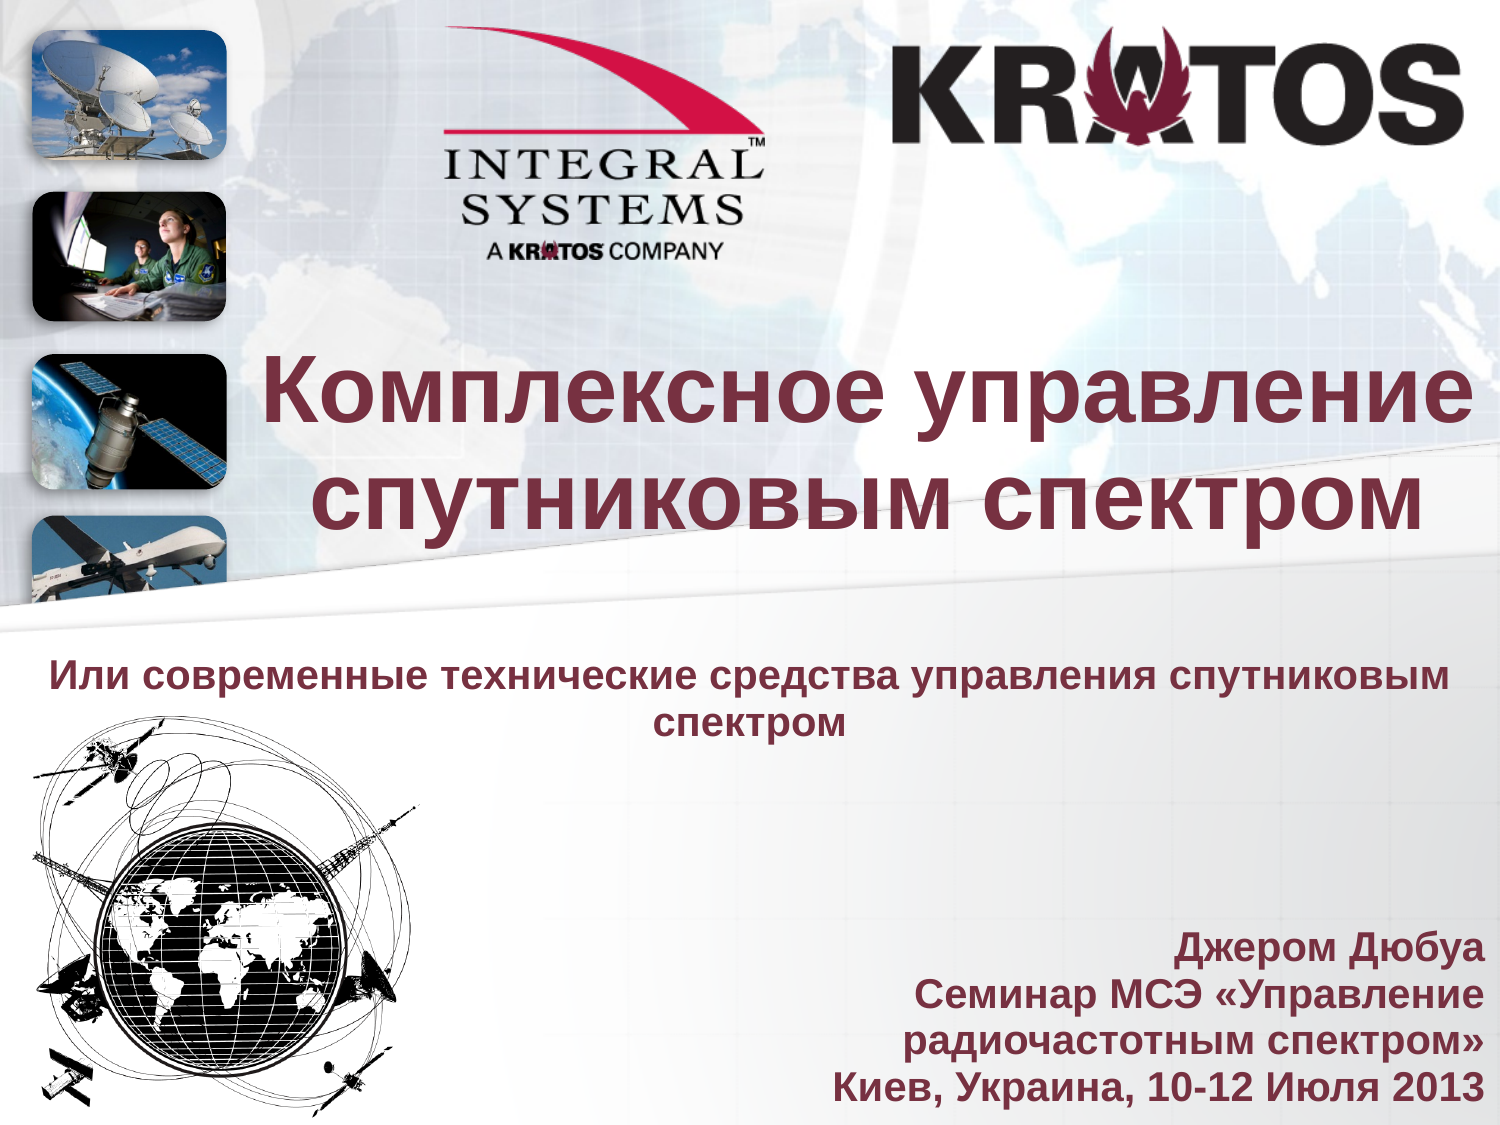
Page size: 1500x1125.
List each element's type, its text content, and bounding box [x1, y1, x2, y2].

text_box Джером Дюбуа Семинар МСЭ «Управление радиочастотным спектром» Киев, Украина, 10-12 Июля 2013 [604, 916, 1500, 1125]
picture [0, 716, 1500, 1125]
picture [0, 0, 1500, 644]
text_box Или современные технические средства управления спутниковым спектром [0, 644, 1500, 773]
text_box Комплексное управление спутниковым спектром [232, 328, 1500, 644]
